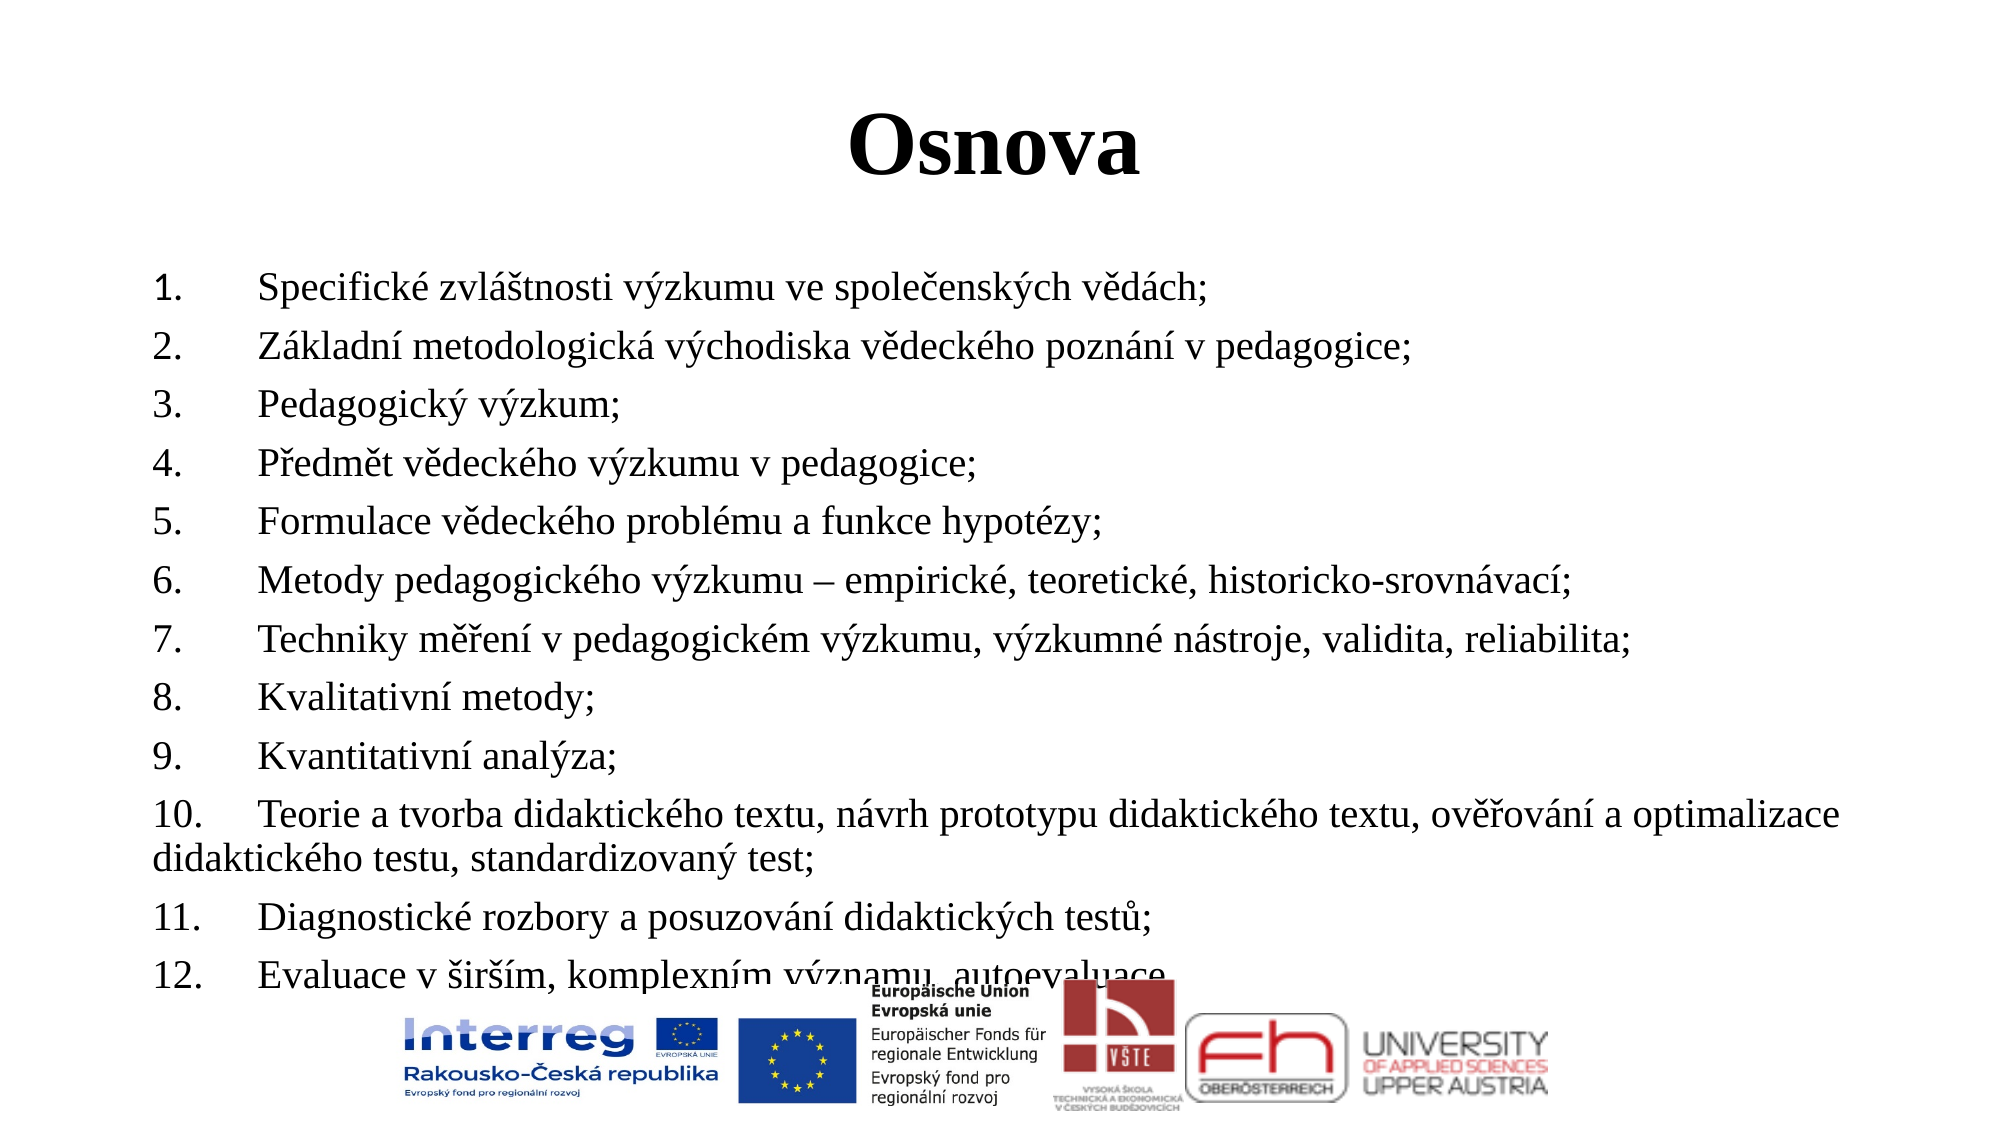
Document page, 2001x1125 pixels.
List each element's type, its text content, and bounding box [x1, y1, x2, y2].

list 1. Specifické zvláštnosti výzkumu ve společenských vědách; 2. Základní metodologická východiska vědeckého poznání v pedagogice; 3. Pedagogický výzkum; 4. Předmět vědeckého výzkumu v pedagogice; 5. Formulace vědeckého problému a funkce hypotézy; 6. Metody pedagogického výzkumu – empirické, teoretické, historicko-srovnávací; 7. Techniky měření v pedagogickém výzkumu, výzkumné nástroje, validita, reliabilita; 8. Kvalitativní metody; 9. Kvantitativní analýza; 10. Teorie a tvorba didaktického textu, návrh prototypu didaktického textu, ověřování a optimalizace didaktického testu, standardizovaný test; 11. Diagnostické rozbory a posuzování didaktických testů; 12. Evaluace v širším, komplexním významu, autoevaluace. [137, 257, 1863, 1014]
title Osnova [148, 59, 1863, 231]
picture [1185, 1013, 1548, 1103]
picture [1053, 979, 1184, 1111]
picture [374, 984, 1046, 1125]
